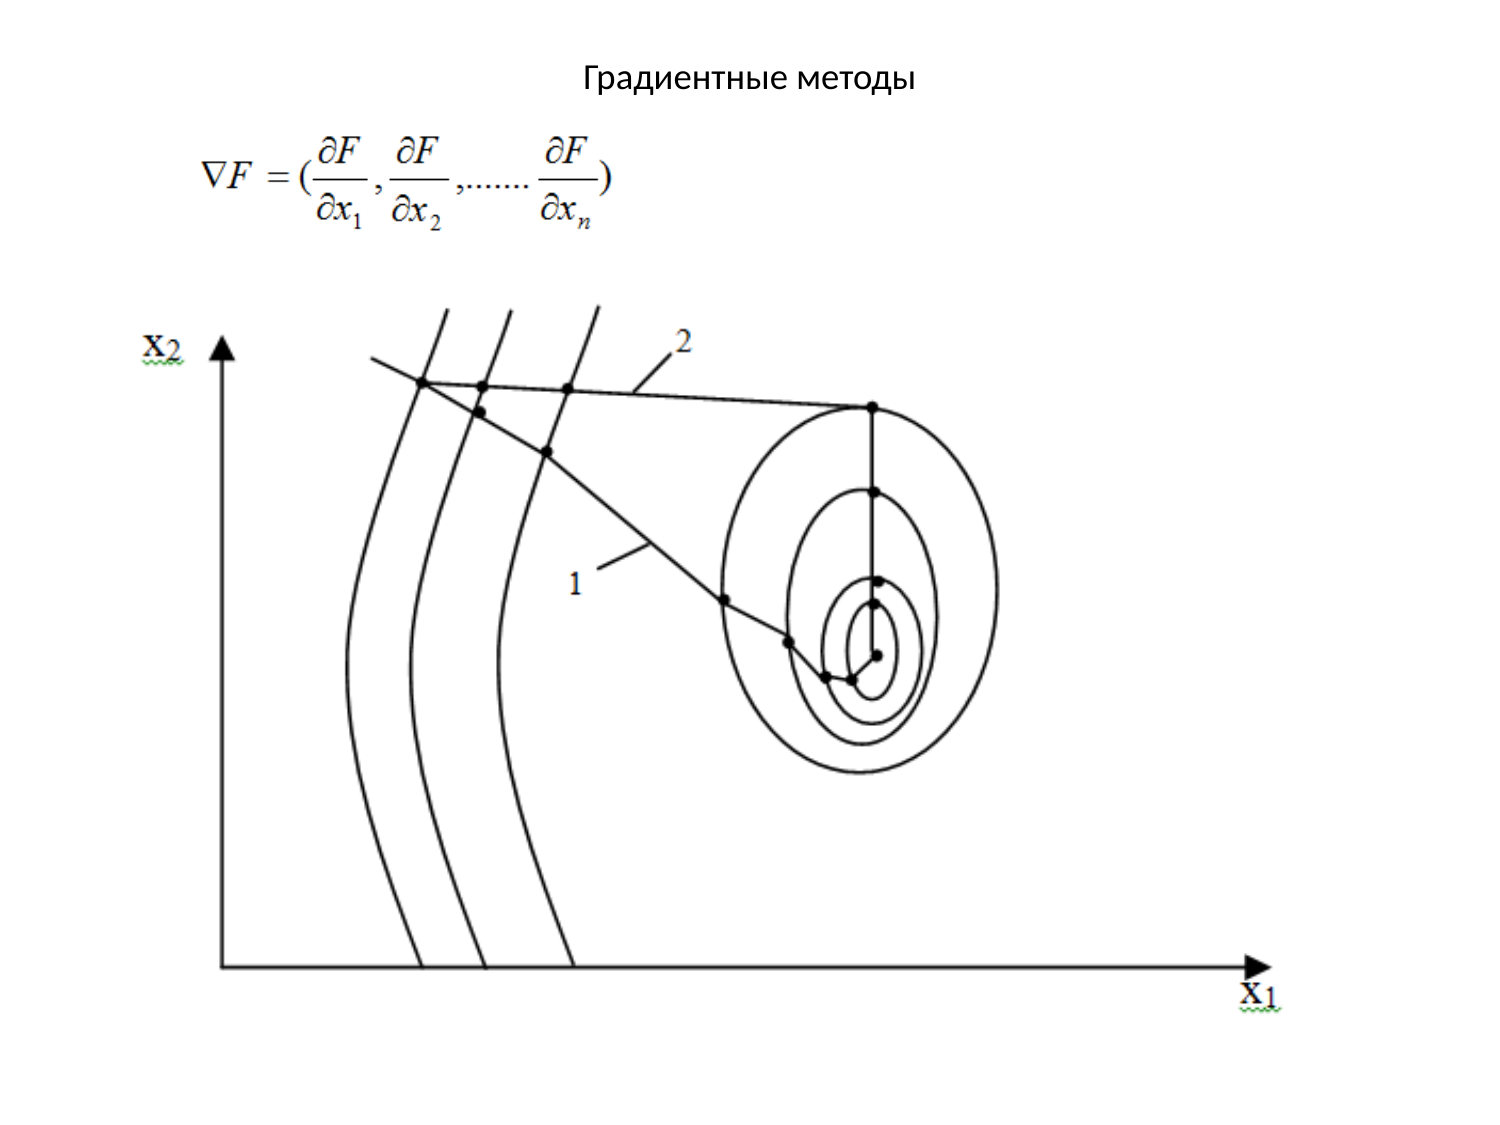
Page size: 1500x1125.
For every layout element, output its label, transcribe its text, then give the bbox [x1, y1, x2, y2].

title Градиентные методы [75, 45, 1425, 149]
picture [135, 284, 1294, 1036]
picture [194, 131, 628, 238]
